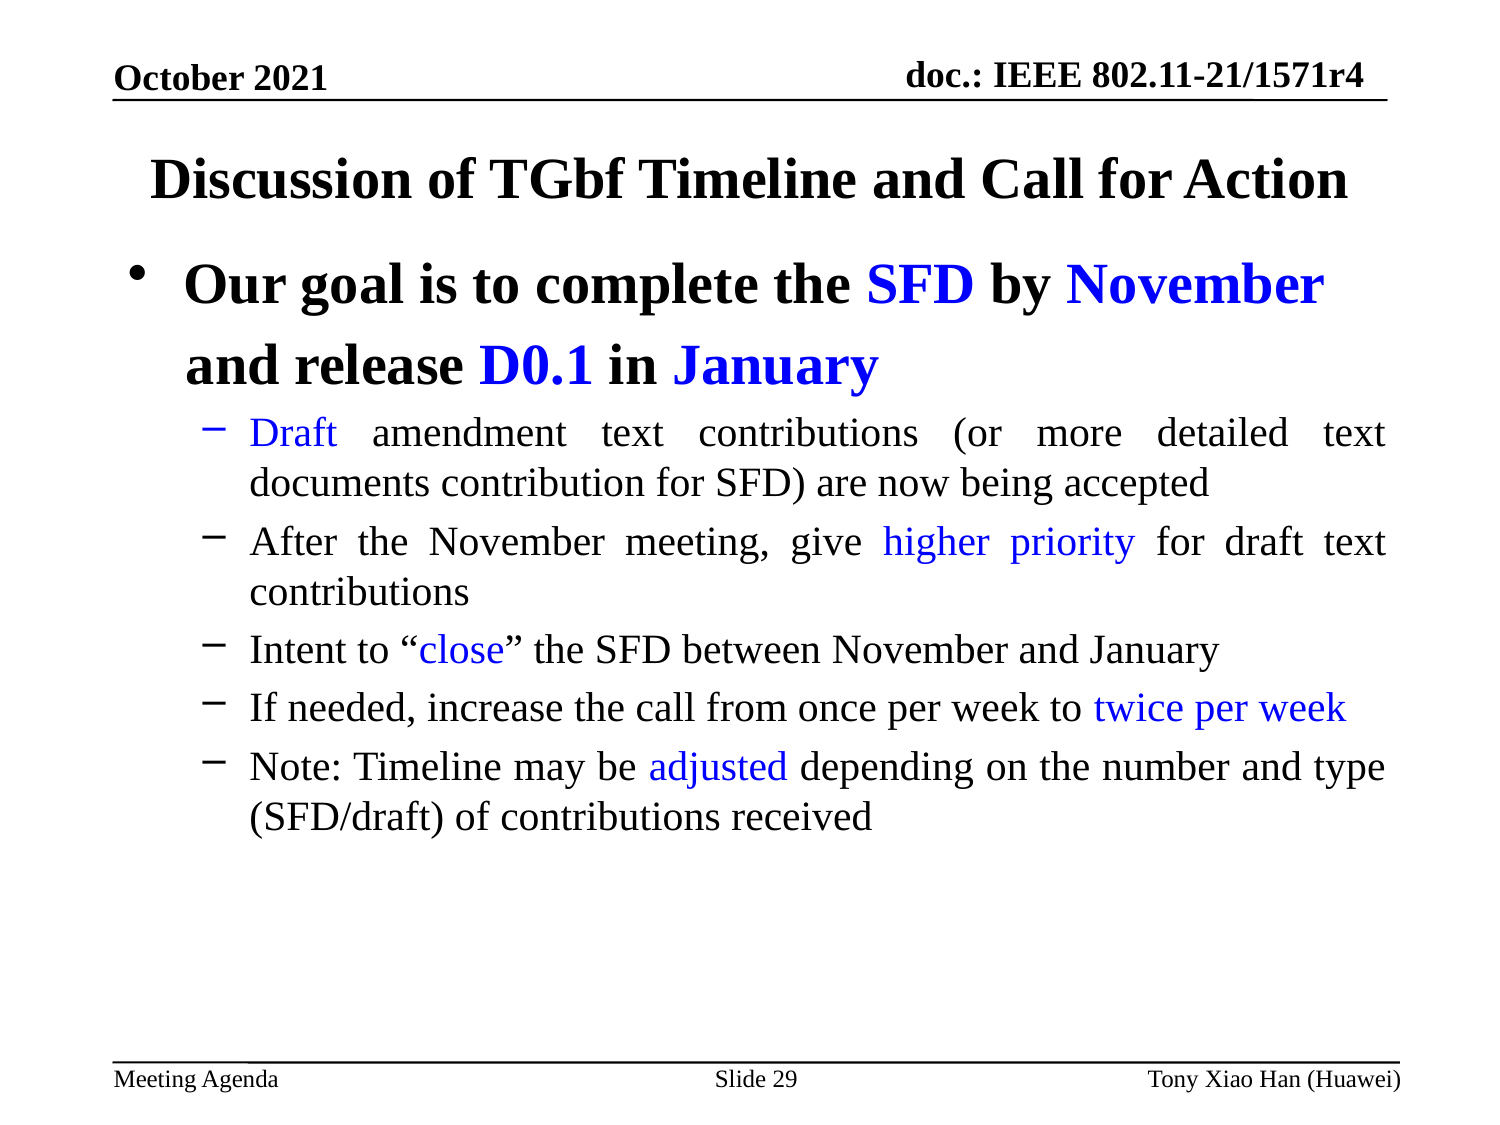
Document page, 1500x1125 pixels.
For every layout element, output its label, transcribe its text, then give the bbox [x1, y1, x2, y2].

text_box Discussion of TGbf Timeline and Call for Action [112, 87, 1388, 237]
slide_number Slide 29 [712, 1061, 800, 1093]
text_box Our goal is to complete the SFD by November and release D0.1 in January Draft amendment text contributions (or more detailed text documents contribution for SFD) are now being accepted After the November meeting, give higher priority for draft text contributions Intent to “close” the SFD between November and January If needed, increase the call from once per week to twice per week Note: Timeline may be adjusted depending on the number and type (SFD/draft) of contributions received [112, 237, 1402, 1025]
footer Tony Xiao Han (Huawei) [999, 1061, 1402, 1093]
